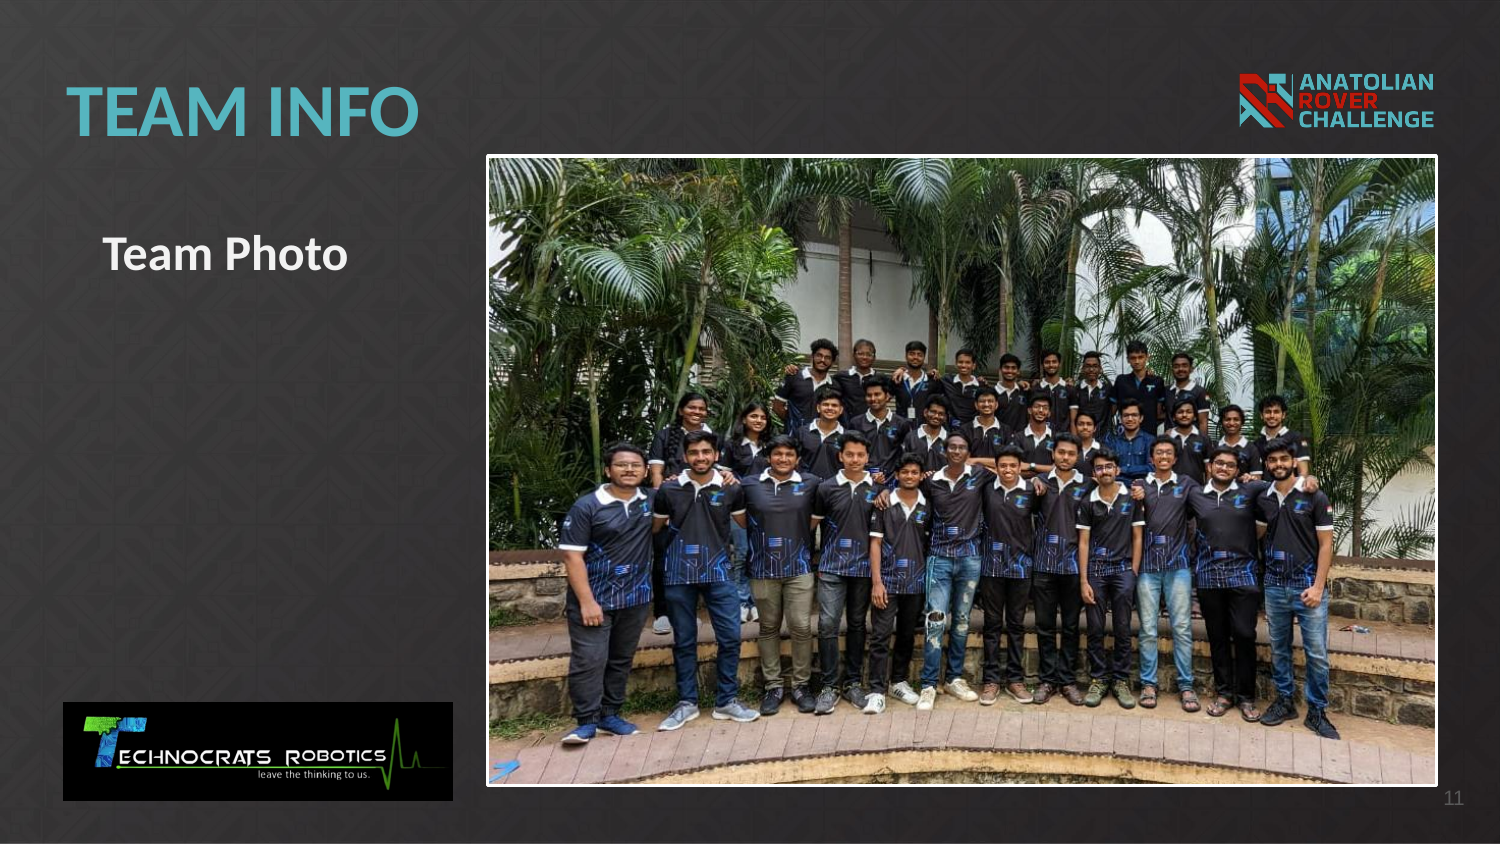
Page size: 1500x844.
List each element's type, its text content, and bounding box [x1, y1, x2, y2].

picture [0, 0, 1500, 844]
text_box Team Photo [87, 205, 417, 296]
text_box TEAM INFO [51, 72, 1449, 167]
slide_number 11 [1389, 764, 1480, 830]
